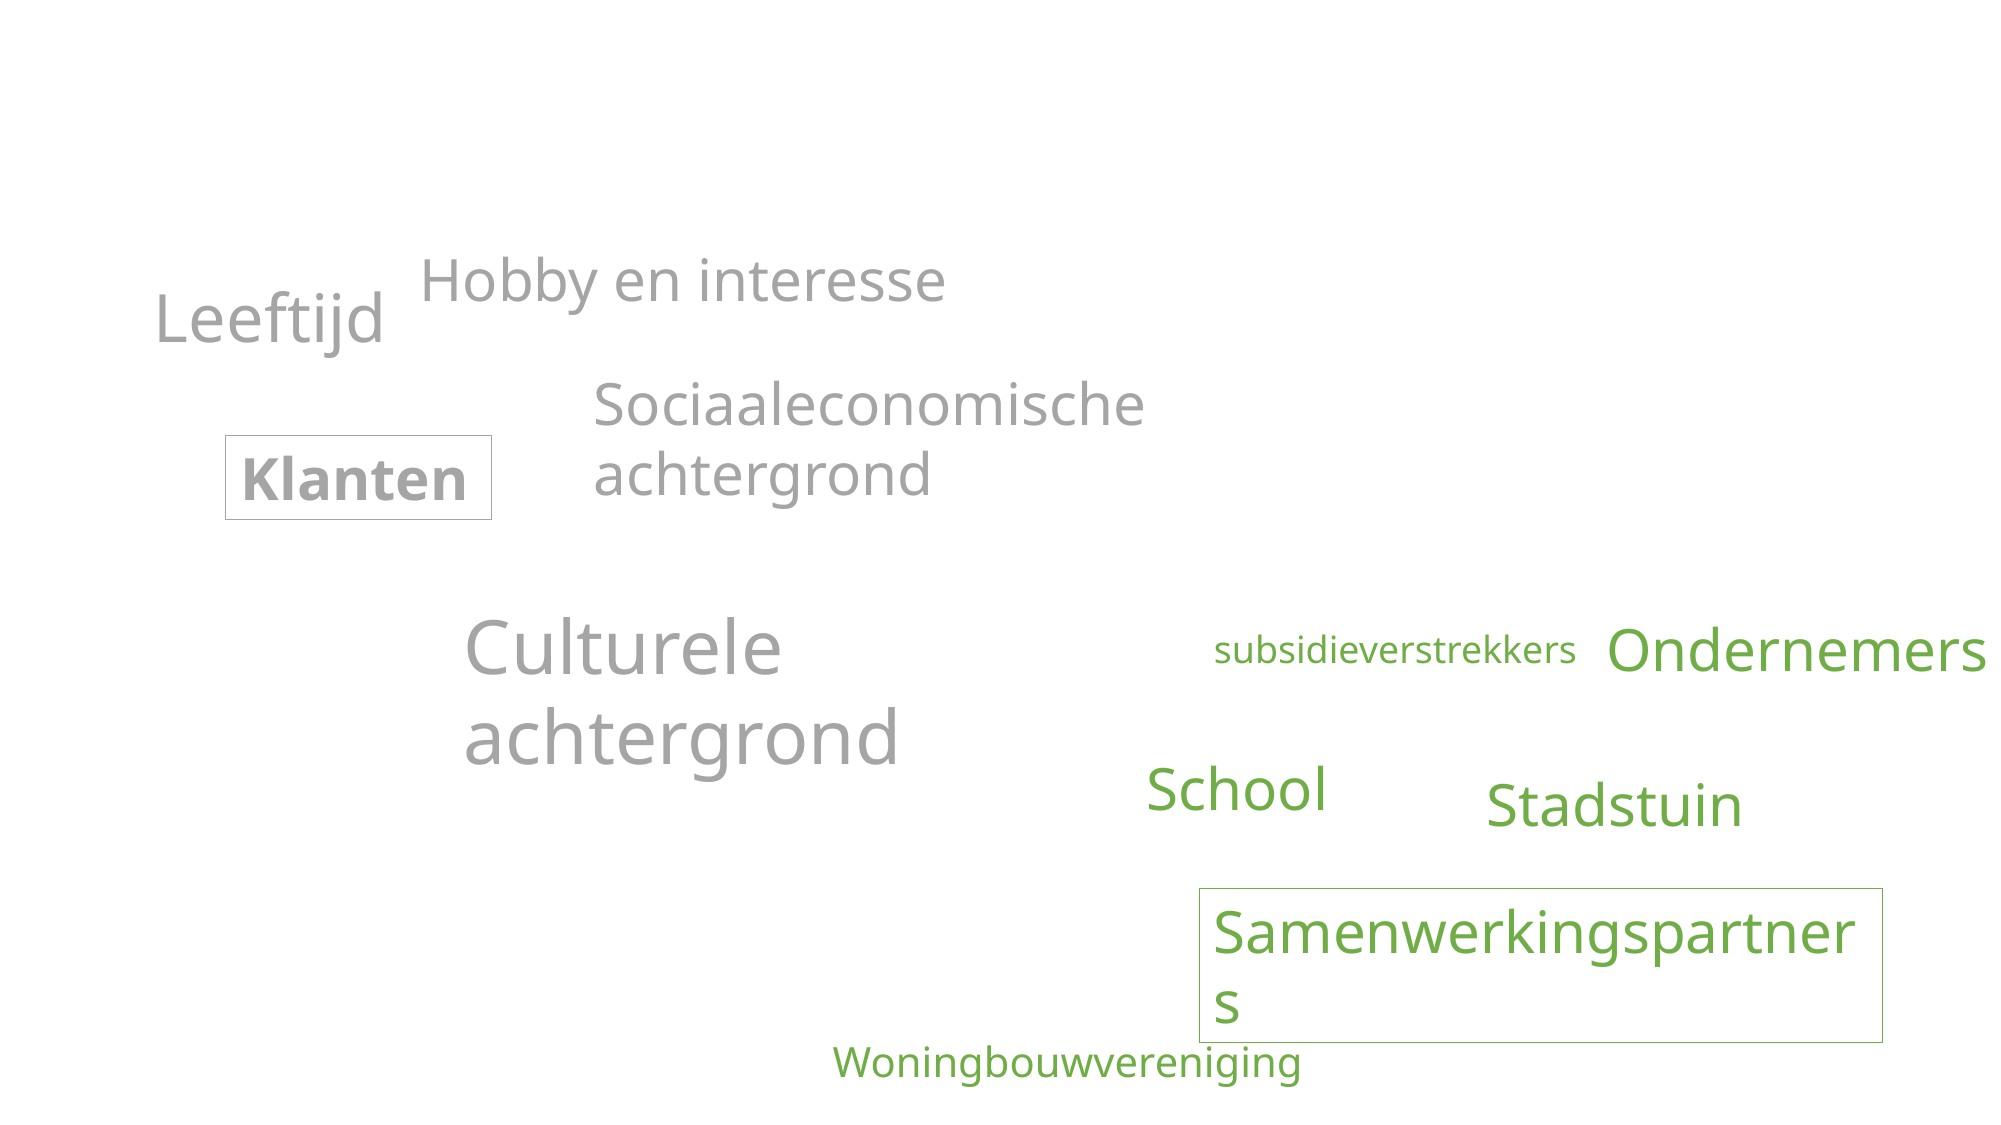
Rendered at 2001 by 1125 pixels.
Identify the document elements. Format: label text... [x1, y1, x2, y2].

text_box Woningbouwvereniging [817, 1028, 1399, 1094]
text_box Culturele achtergrond [449, 591, 1070, 787]
text_box subsidieverstrekkers [1199, 618, 1682, 678]
text_box Sociaaleconomische achtergrond [579, 359, 1200, 515]
text_box School [1131, 744, 1578, 830]
text_box Klanten [225, 435, 492, 520]
text_box Samenwerkingspartners [1199, 888, 1883, 1043]
text_box Stadstuin [1472, 761, 1918, 846]
text_box Leeftijd [139, 268, 760, 363]
text_box Ondernemers [1591, 605, 2000, 691]
text_box Hobby en interesse [405, 235, 1026, 321]
